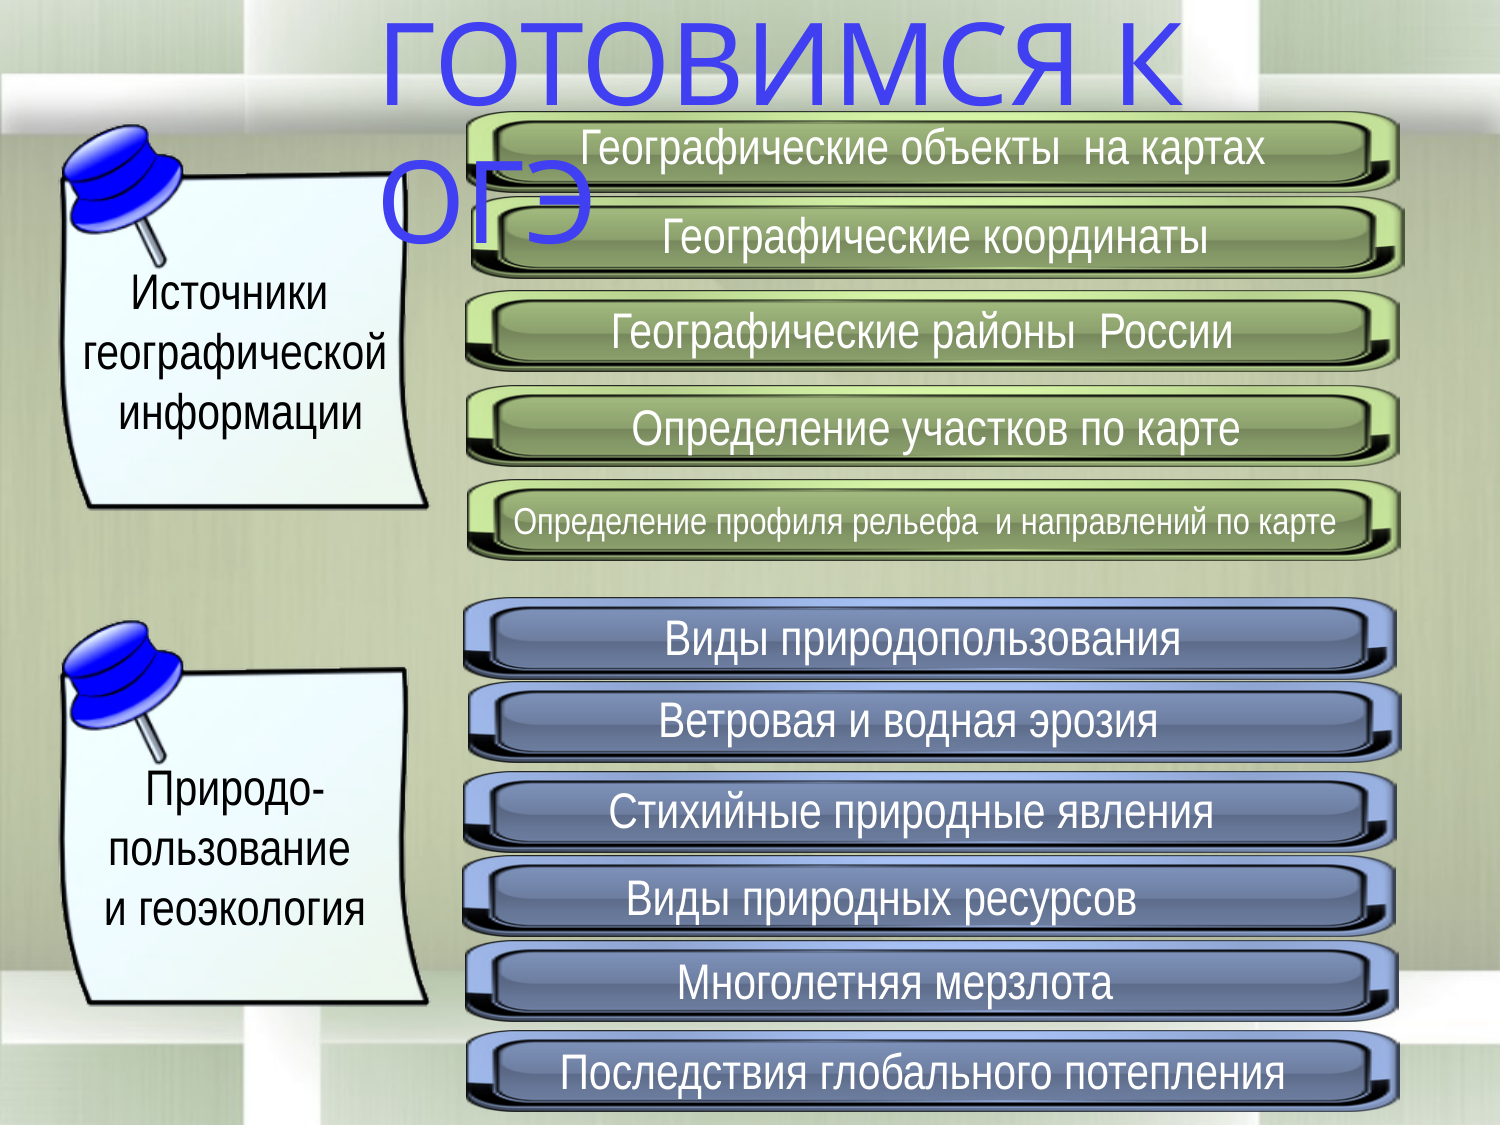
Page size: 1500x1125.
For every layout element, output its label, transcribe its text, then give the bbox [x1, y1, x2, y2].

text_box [466, 385, 1400, 467]
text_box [461, 854, 1396, 937]
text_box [466, 1029, 1420, 1112]
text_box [37, 103, 440, 534]
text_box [465, 290, 1400, 373]
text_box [468, 680, 1403, 763]
text_box Способы измерения расстояний [0, 0, 1500, 1125]
text_box ГОТОВИМСЯ К ОГЭ [361, 0, 1397, 274]
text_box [466, 107, 1400, 193]
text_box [463, 597, 1398, 680]
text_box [465, 940, 1399, 1022]
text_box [463, 771, 1398, 853]
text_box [471, 196, 1405, 279]
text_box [37, 599, 440, 1030]
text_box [467, 479, 1402, 562]
